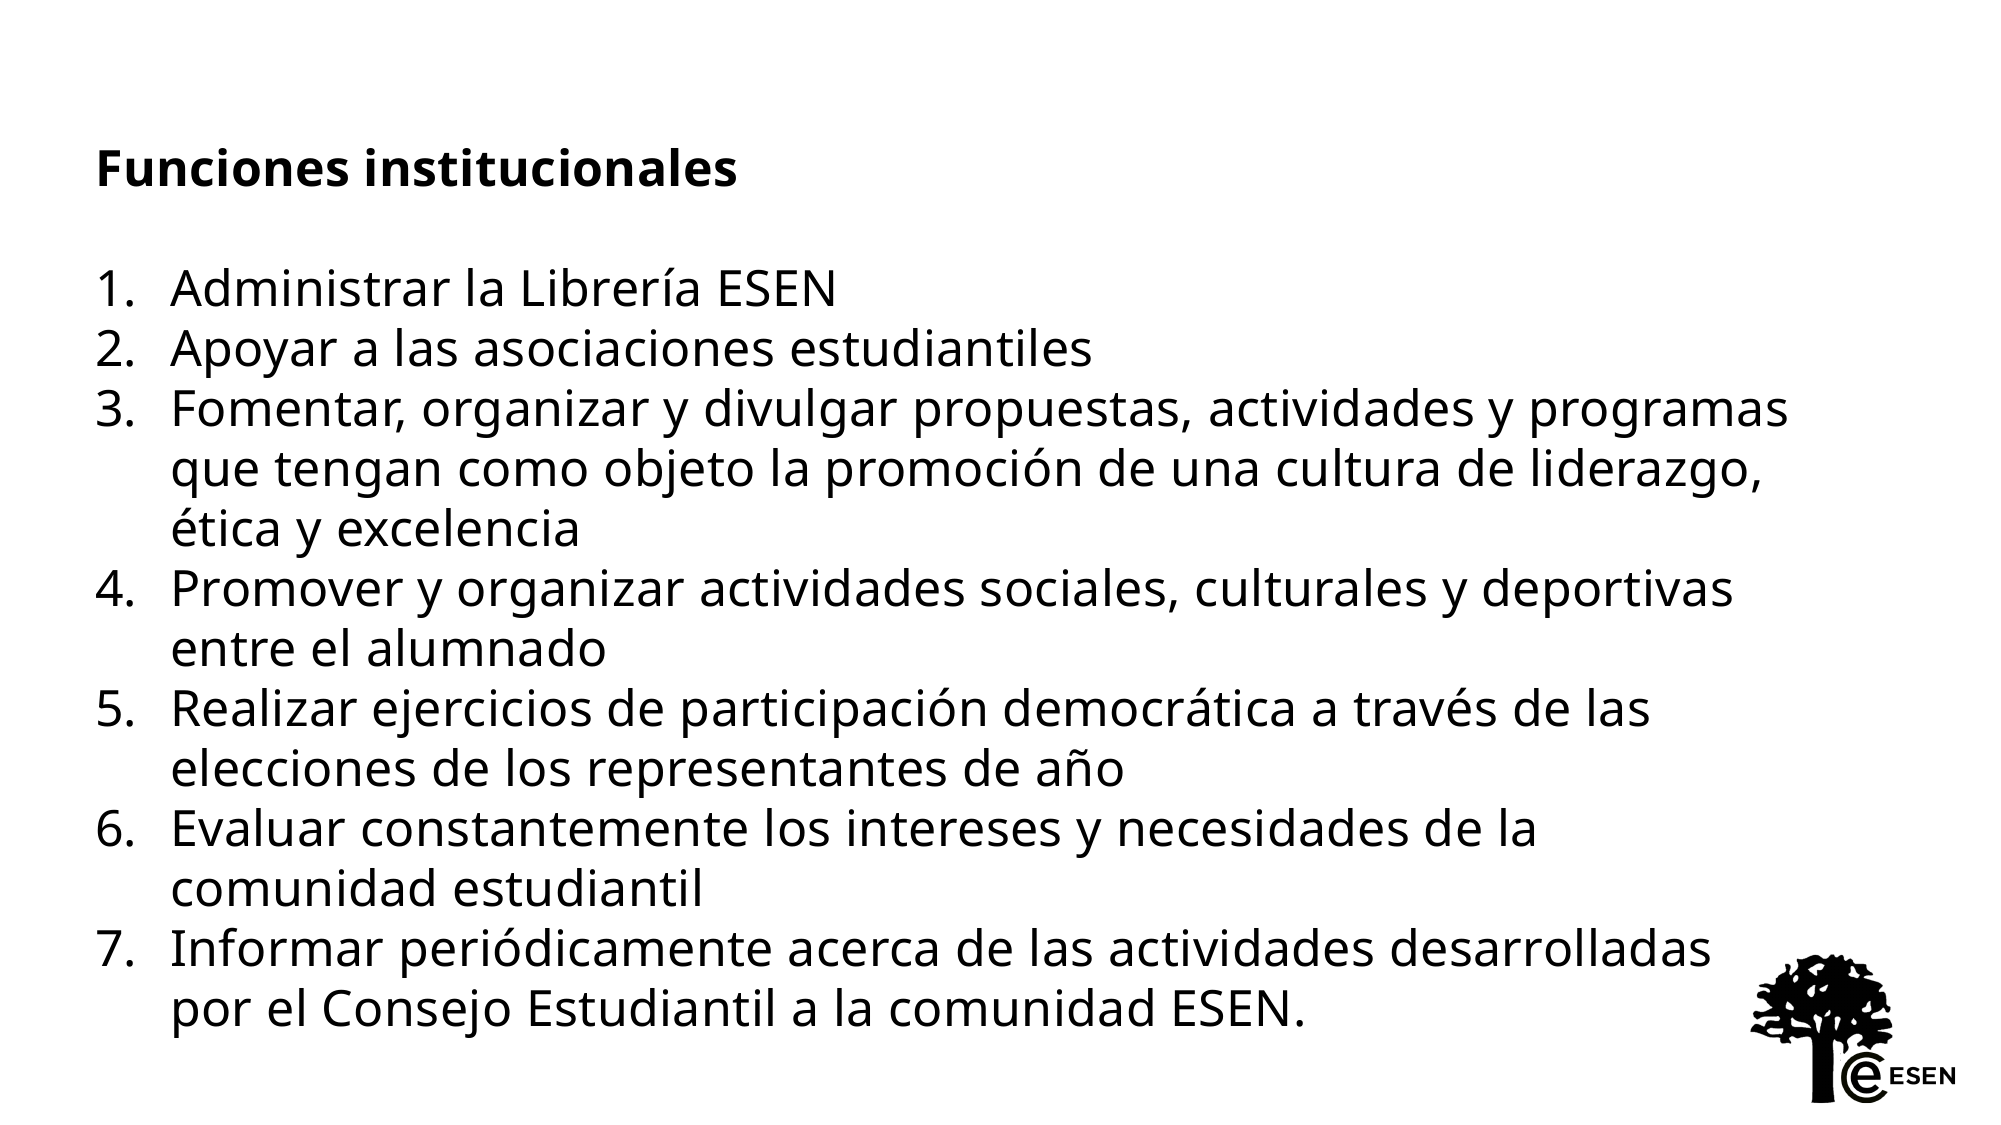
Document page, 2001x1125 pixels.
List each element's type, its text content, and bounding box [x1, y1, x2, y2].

text_box Funciones institucionales Administrar la Librería ESEN Apoyar a las asociaciones estudiantiles Fomentar, organizar y divulgar propuestas, actividades y programas que tengan como objeto la promoción de una cultura de liderazgo, ética y excelencia Promover y organizar actividades sociales, culturales y deportivas entre el alumnado Realizar ejercicios de participación democrática a través de las elecciones de los representantes de año Evaluar constantemente los intereses y necesidades de la comunidad estudiantil Informar periódicamente acerca de las actividades desarrolladas por el Consejo Estudiantil a la comunidad ESEN. [95, 26, 1808, 1097]
picture [1729, 910, 2000, 1125]
